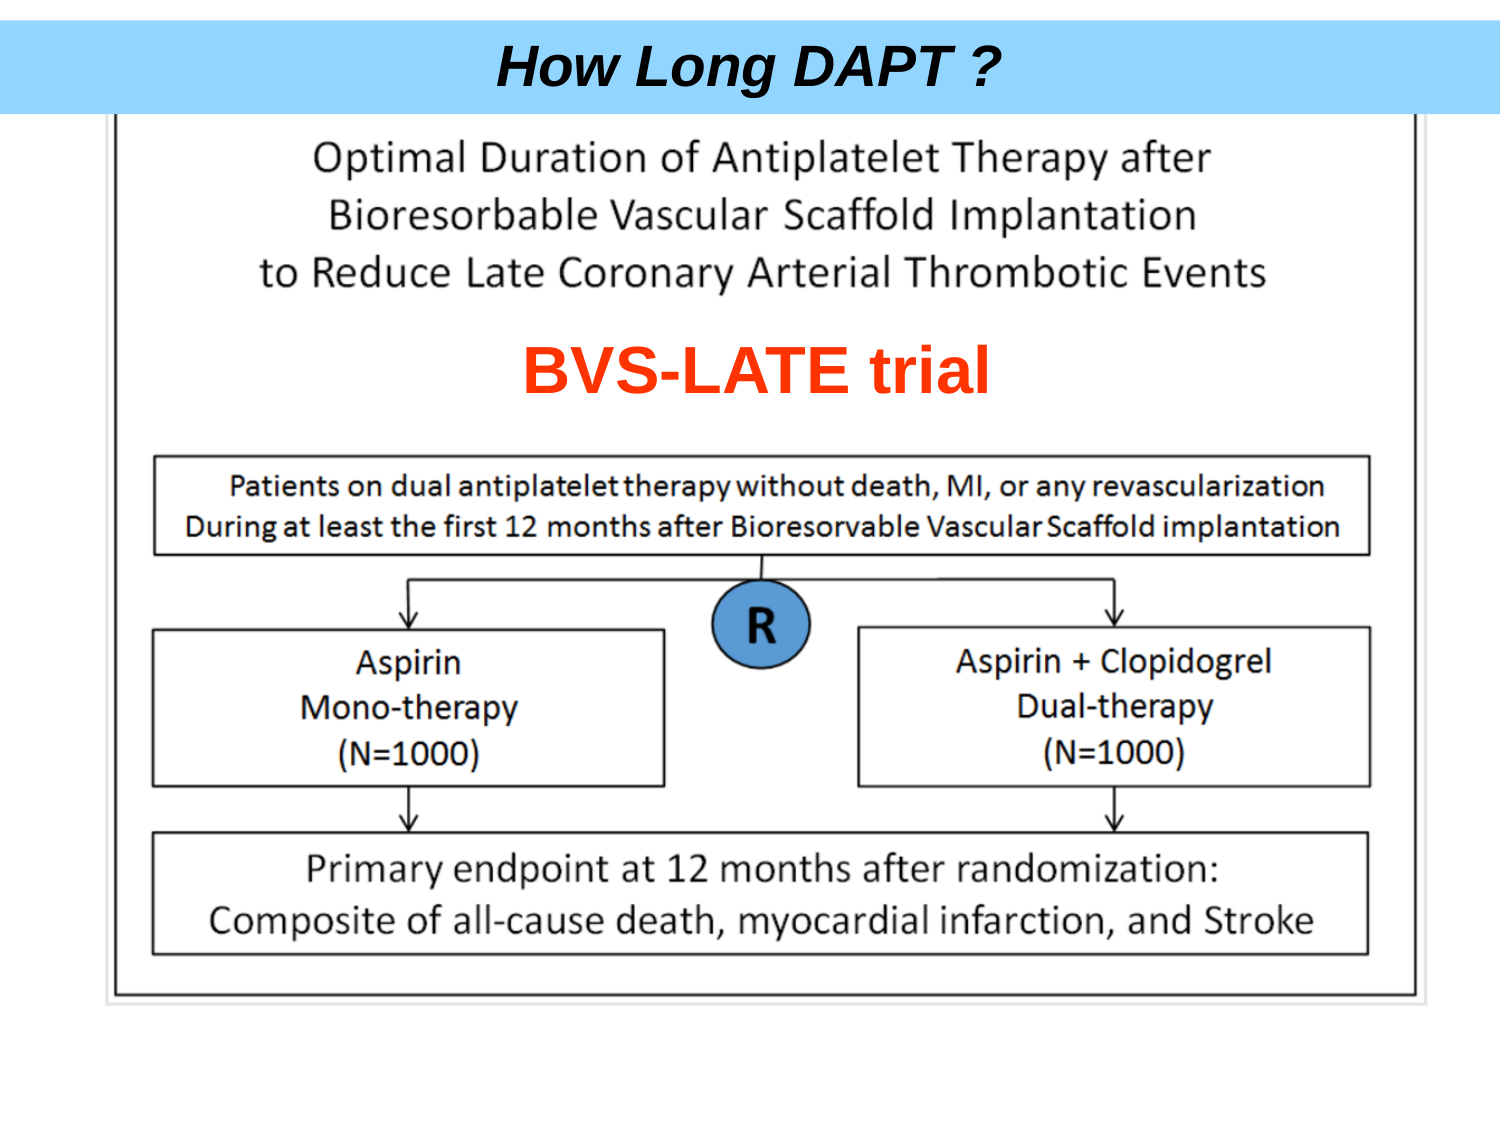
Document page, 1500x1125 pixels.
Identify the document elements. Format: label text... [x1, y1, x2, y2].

text_box [0, 0, 1500, 20]
picture [74, 65, 1454, 1026]
text_box How Long DAPT ? [0, 20, 1500, 115]
text_box [0, 115, 1500, 1125]
